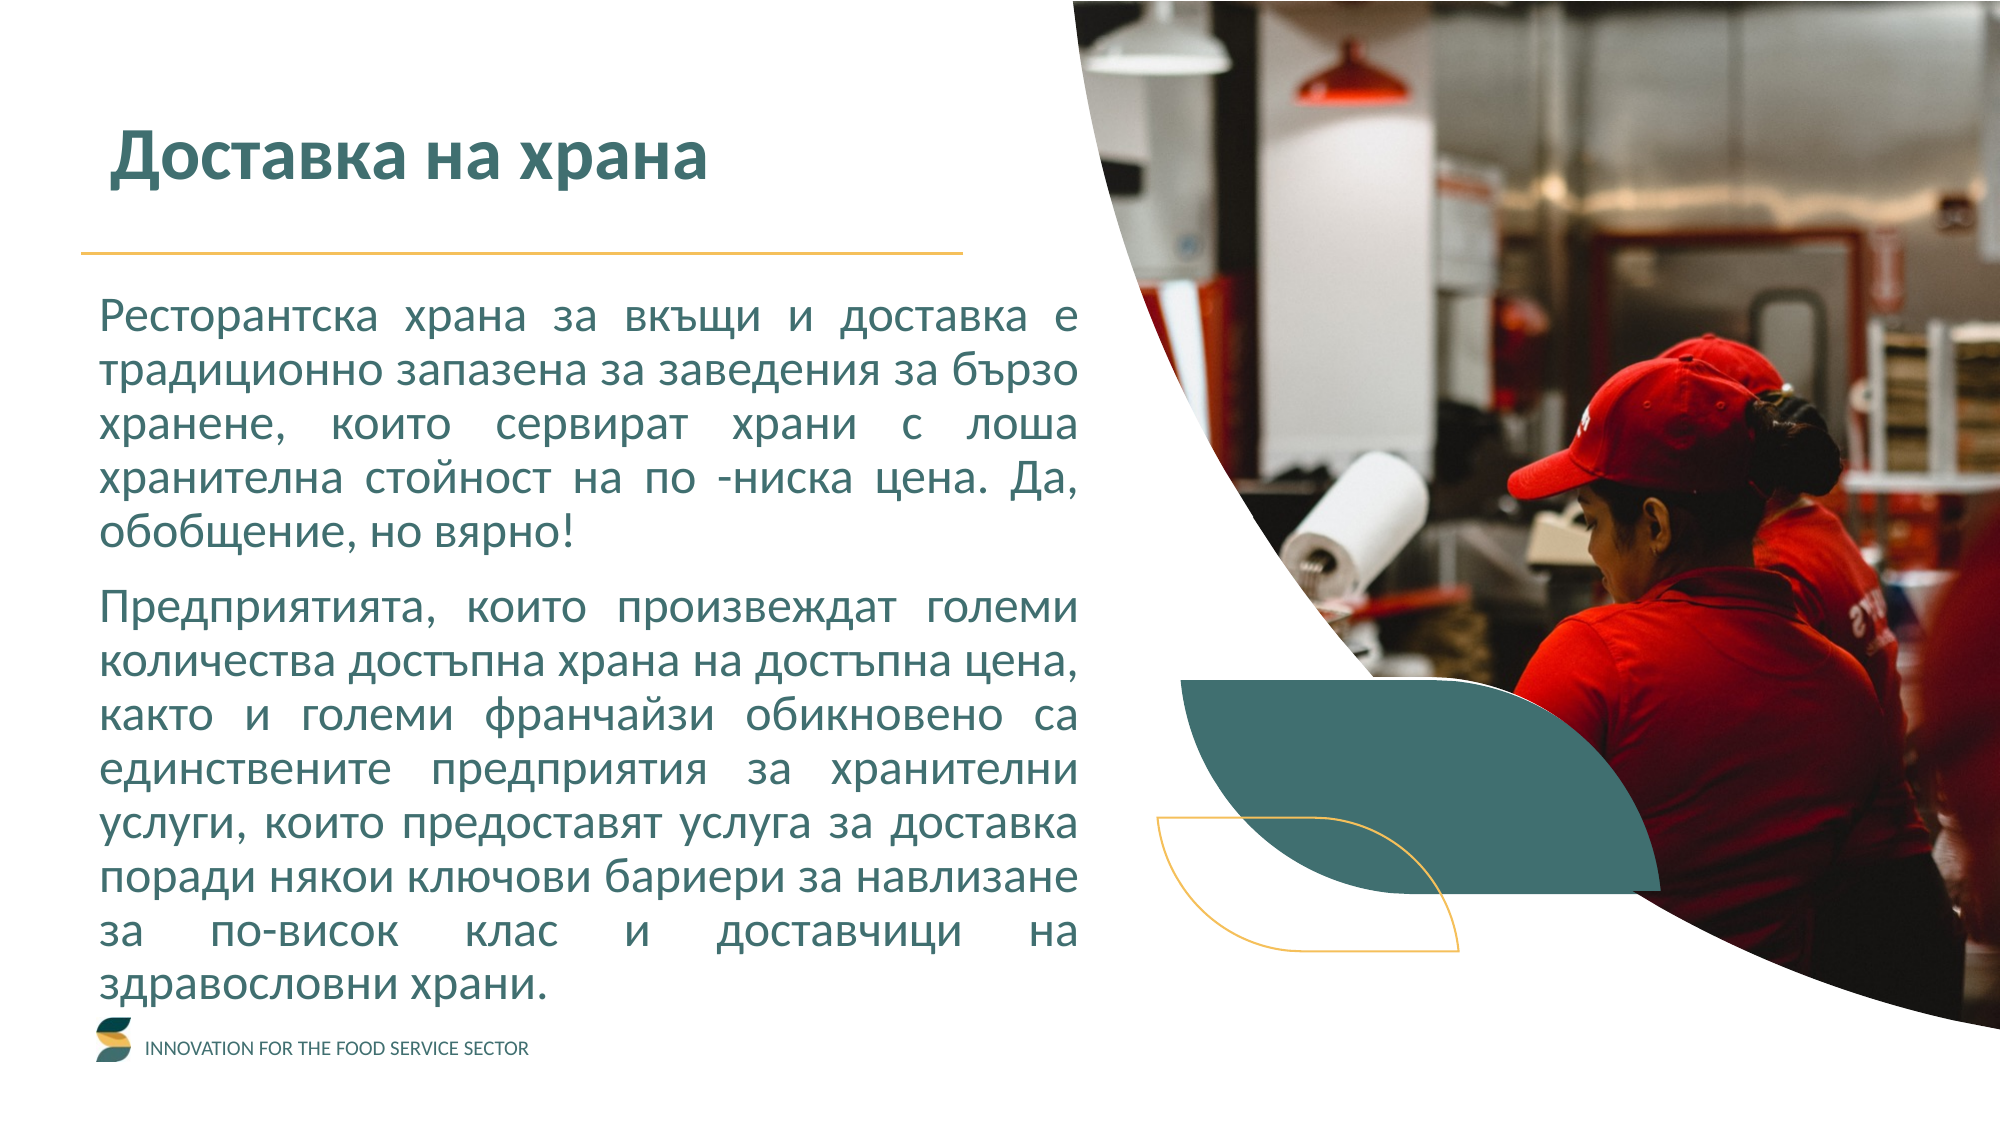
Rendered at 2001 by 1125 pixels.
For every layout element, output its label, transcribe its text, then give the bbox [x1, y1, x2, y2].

list Ресторантска храна за вкъщи и доставка е традиционно запазена за заведения за бързо хранене, които сервират храни с лоша хранителна стойност на по -ниска цена. Да, обобщение, но вярно! Предприятията, които произвеждат големи количества достъпна храна на достъпна цена, както и големи франчайзи обикновено са единствените предприятия за хранителни услуги, които предоставят услуга за доставка поради някои ключови бариери за навлизане за по-висок клас и доставчици на здравословни храни. [84, 280, 1072, 1004]
list Доставка на храна [95, 107, 962, 222]
picture [96, 1017, 131, 1062]
picture [1072, 0, 2000, 1030]
